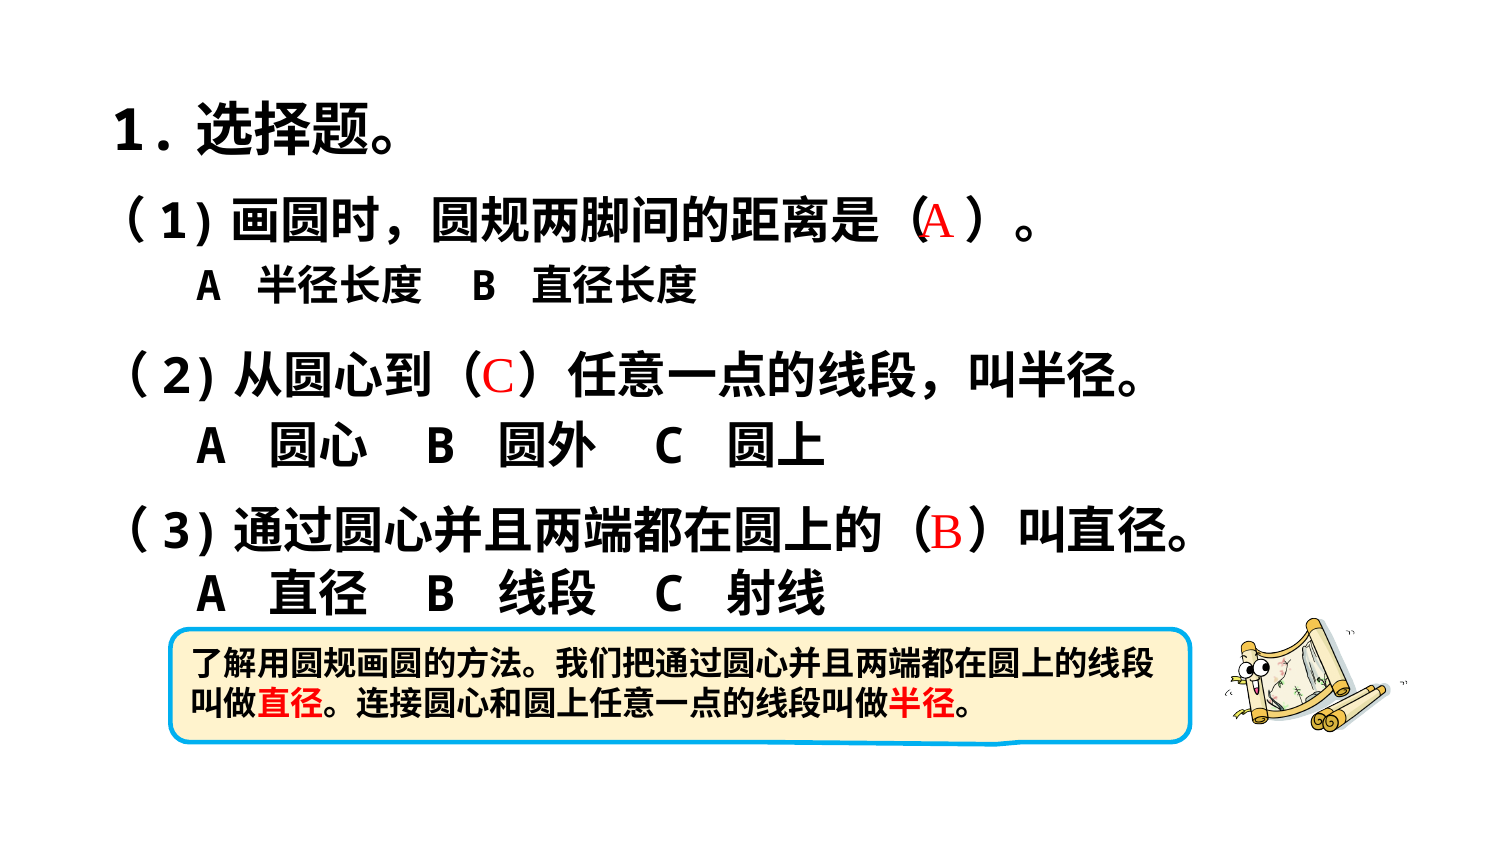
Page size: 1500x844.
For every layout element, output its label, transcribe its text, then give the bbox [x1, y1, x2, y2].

text_box （3)通过圆心并且两端都在圆上的（ ）叫直径。 [979, 491, 1352, 567]
text_box （2)从圆心到（ ）任意一点的线段，叫半径。 [84, 336, 466, 412]
text_box A 半径长度 B 直径长度 [181, 251, 1349, 316]
text_box B [915, 491, 979, 567]
text_box A 直径 B 线段 C 射线 [181, 553, 1349, 629]
text_box A 圆心 B 圆外 C 圆上 [181, 406, 1349, 481]
text_box （1)画圆时，圆规两脚间的距离是（ ）。 [82, 181, 903, 257]
text_box A [903, 179, 970, 255]
text_box （3)通过圆心并且两端都在圆上的（ ）叫直径。 [84, 491, 915, 567]
text_box 了解用圆规画圆的方法。我们把通过圆心并且两端都在圆上的线段叫做直径。连接圆心和圆上任意一点的线段叫做半径。 [170, 629, 1191, 745]
picture [1217, 599, 1415, 743]
text_box （2)从圆心到（ ）任意一点的线段，叫半径。 [530, 336, 1352, 412]
text_box （1)画圆时，圆规两脚间的距离是（ ）。 [970, 181, 1237, 251]
text_box C [466, 335, 530, 411]
text_box 1.选择题。 [96, 84, 1363, 170]
